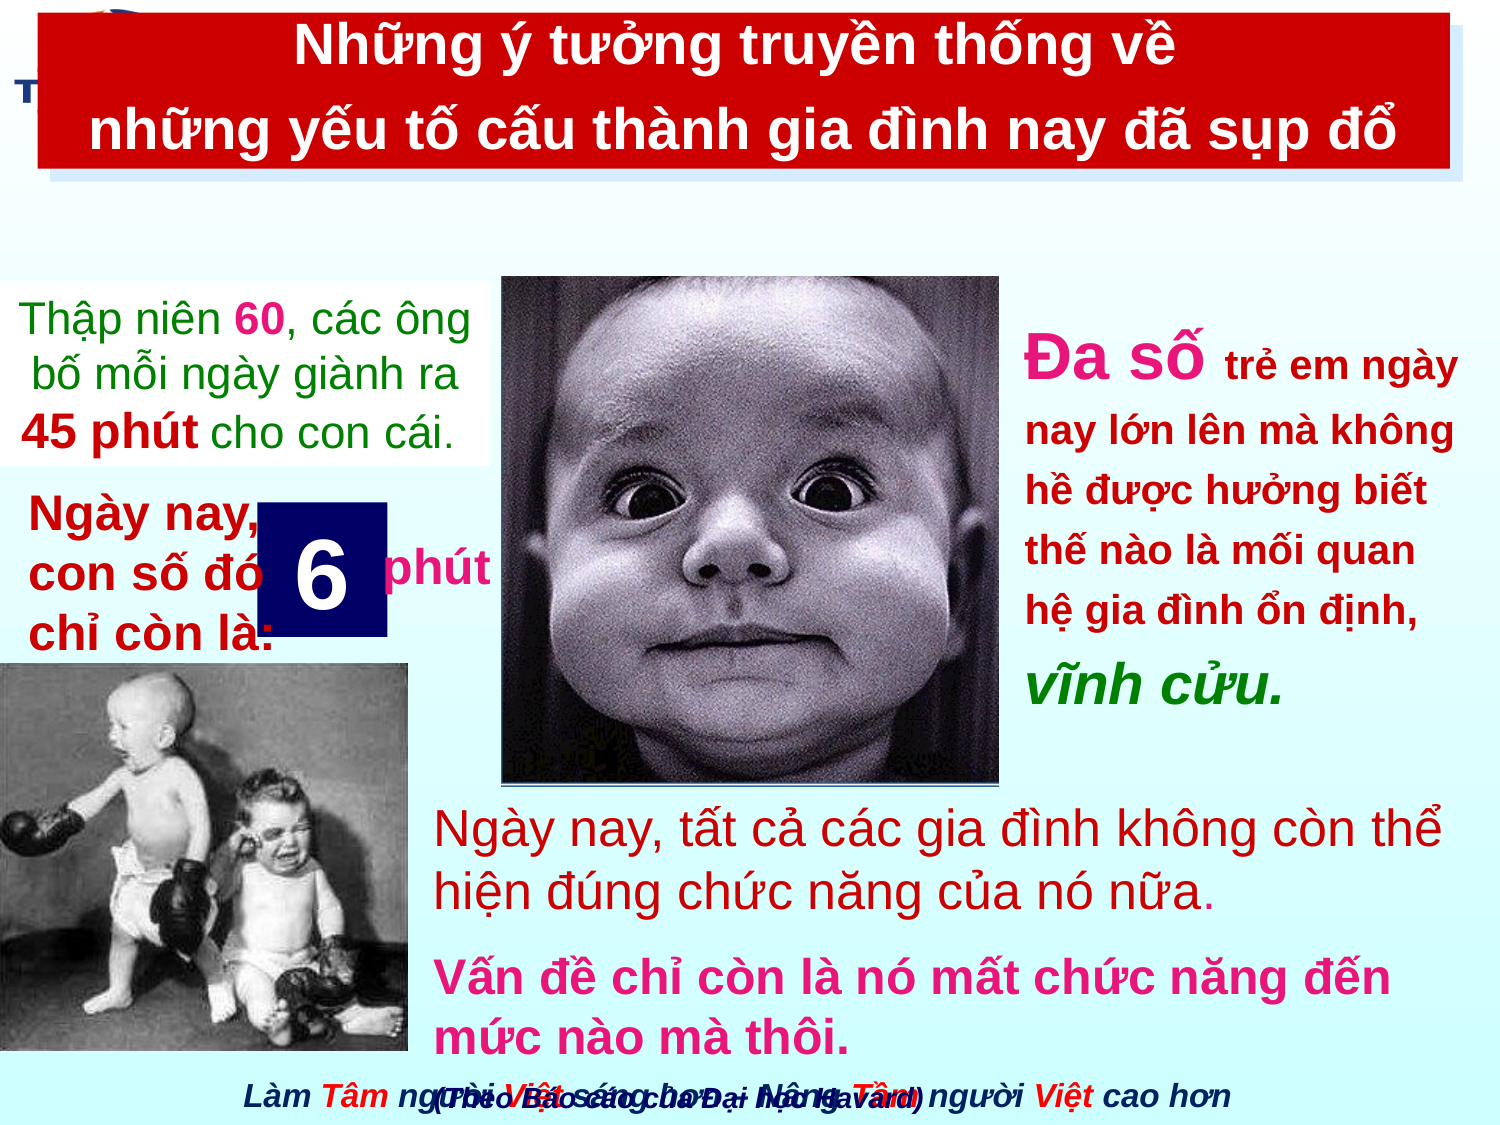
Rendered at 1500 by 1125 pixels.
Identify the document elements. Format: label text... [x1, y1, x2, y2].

text_box Thập niên 60, các ông bố mỗi ngày giành ra 45 phút cho con cái. [0, 281, 491, 466]
picture [0, 663, 408, 1051]
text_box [500, 276, 1000, 787]
text_box Những ý tưởng truyền thống về những yếu tố cấu thành gia đình nay đã sụp đổ [37, 12, 1450, 169]
picture [7, 9, 224, 172]
text_box Ngày nay, con số đó chỉ còn là: [13, 473, 294, 661]
text_box Ngày nay, tất cả các gia đình không còn thể hiện đúng chức năng của nó nữa. Vấn đề chỉ còn là nó mất chức năng đến mức nào mà thôi. (Theo Báo cáo của Đại học Havard) [419, 787, 1500, 1122]
text_box phút [367, 527, 495, 602]
text_box Đa số trẻ em ngày nay lớn lên mà không hề được hưởng biết thế nào là mối quan hệ gia đình ổn định, vĩnh cửu. [1009, 289, 1484, 724]
text_box 6 [294, 502, 388, 637]
